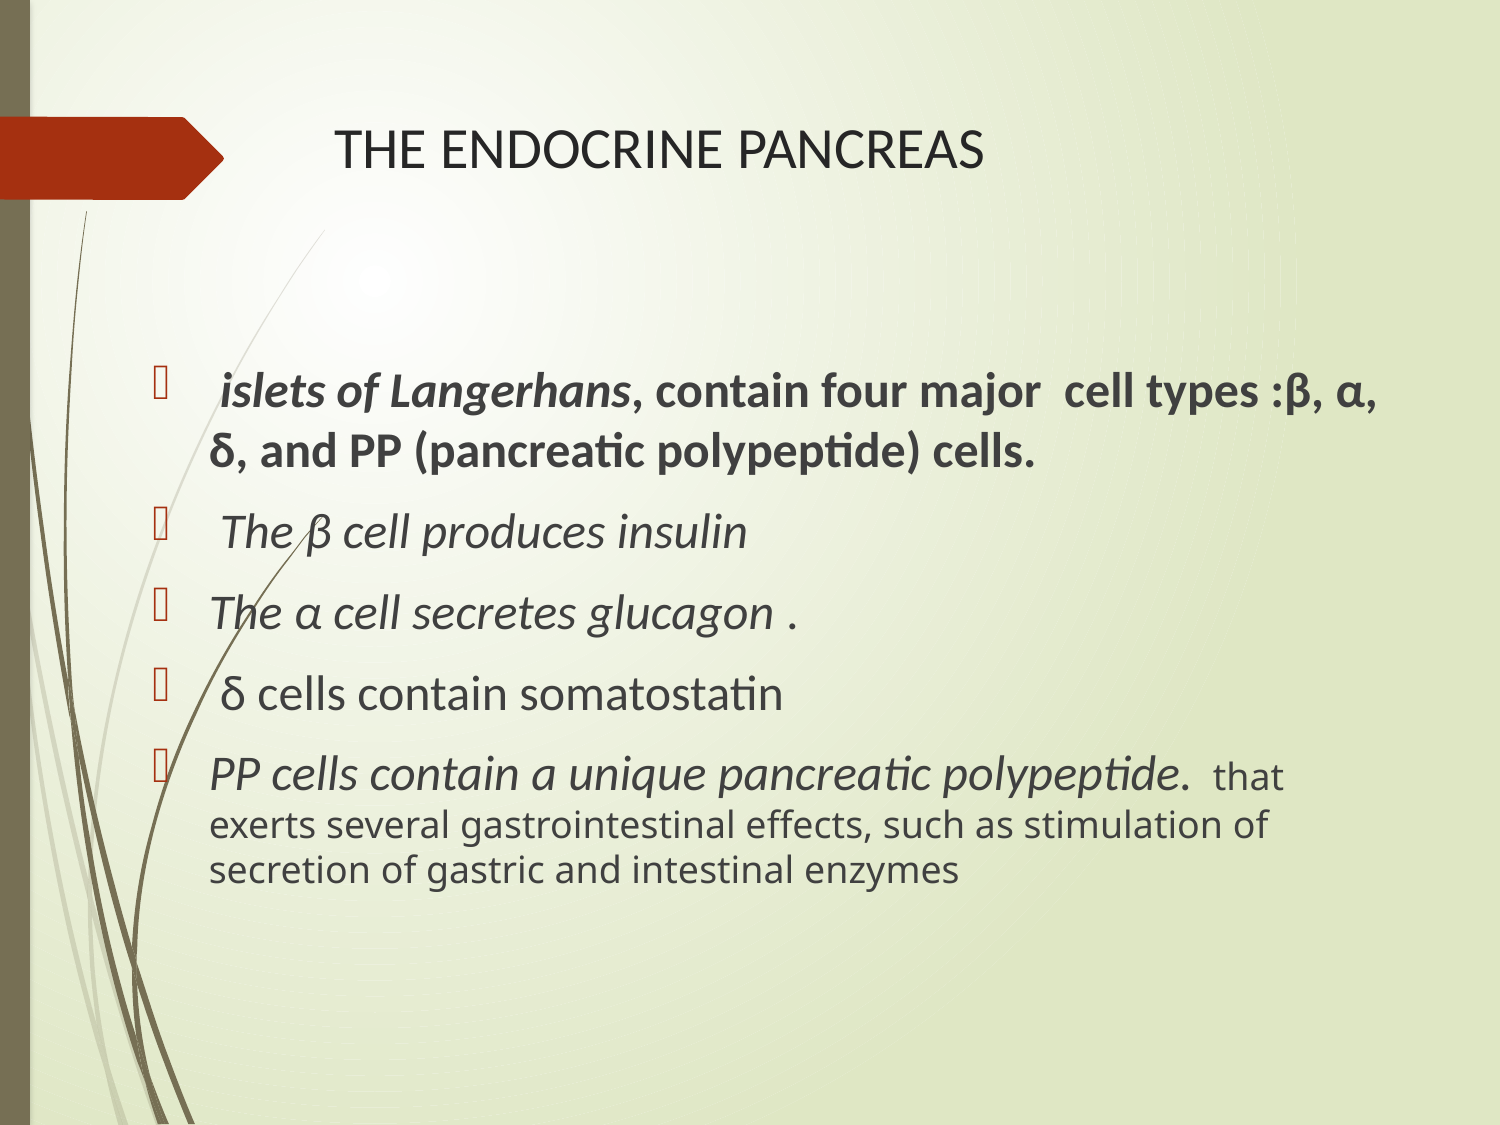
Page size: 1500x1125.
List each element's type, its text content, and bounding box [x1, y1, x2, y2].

title THE ENDOCRINE PANCREAS [319, 102, 1400, 313]
list islets of Langerhans, contain four major cell types :β, α, δ, and PP (pancreatic polypeptide) cells. The β cell produces insulin The α cell secretes glucagon . δ cells contain somatostatin PP cells contain a unique pancreatic polypeptide. that exerts several gastrointestinal effects, such as stimulation of secretion of gastric and intestinal enzymes [137, 350, 1400, 970]
